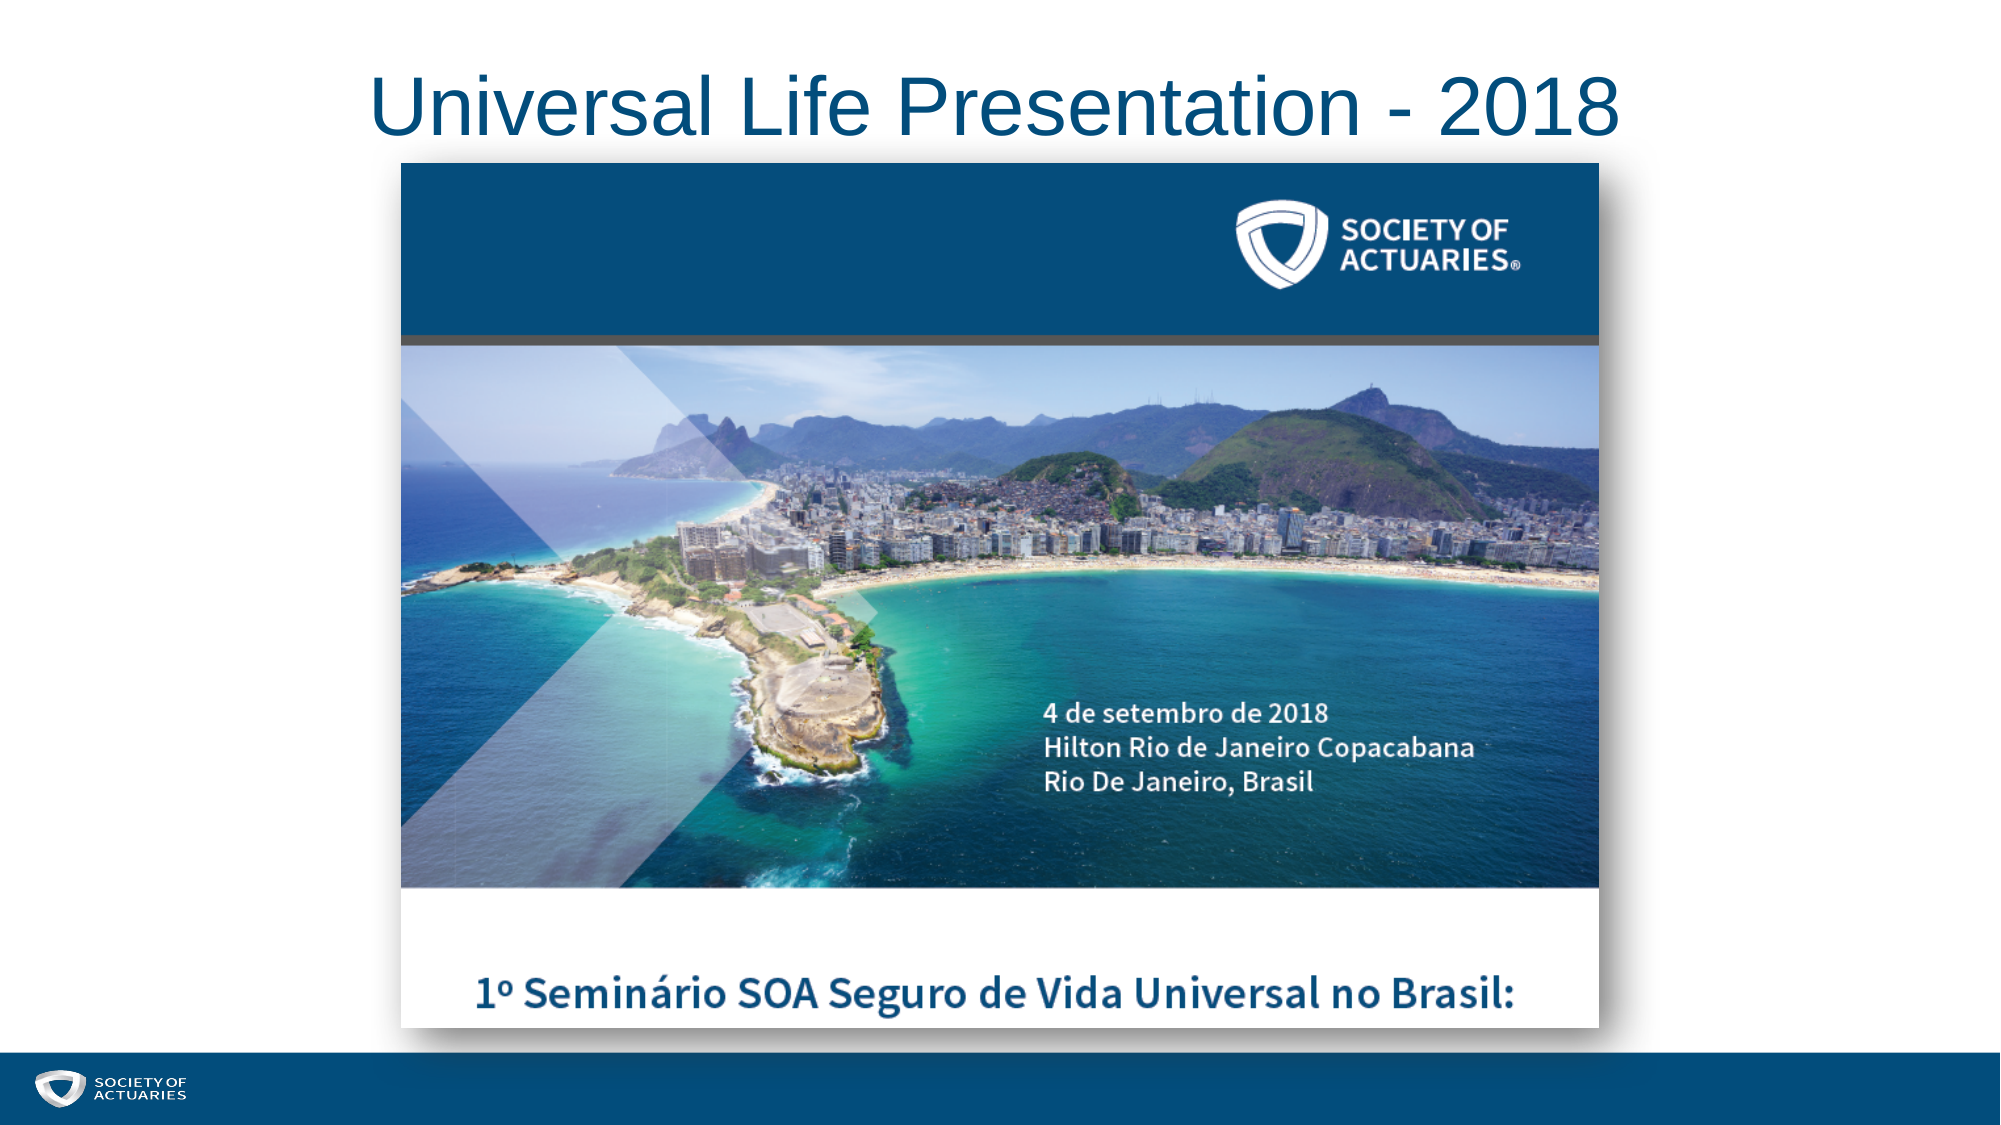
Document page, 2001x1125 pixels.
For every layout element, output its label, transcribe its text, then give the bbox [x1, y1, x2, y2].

picture [401, 163, 1599, 1028]
picture [35, 1070, 186, 1108]
title Universal Life Presentation - 2018 [353, 0, 1647, 218]
